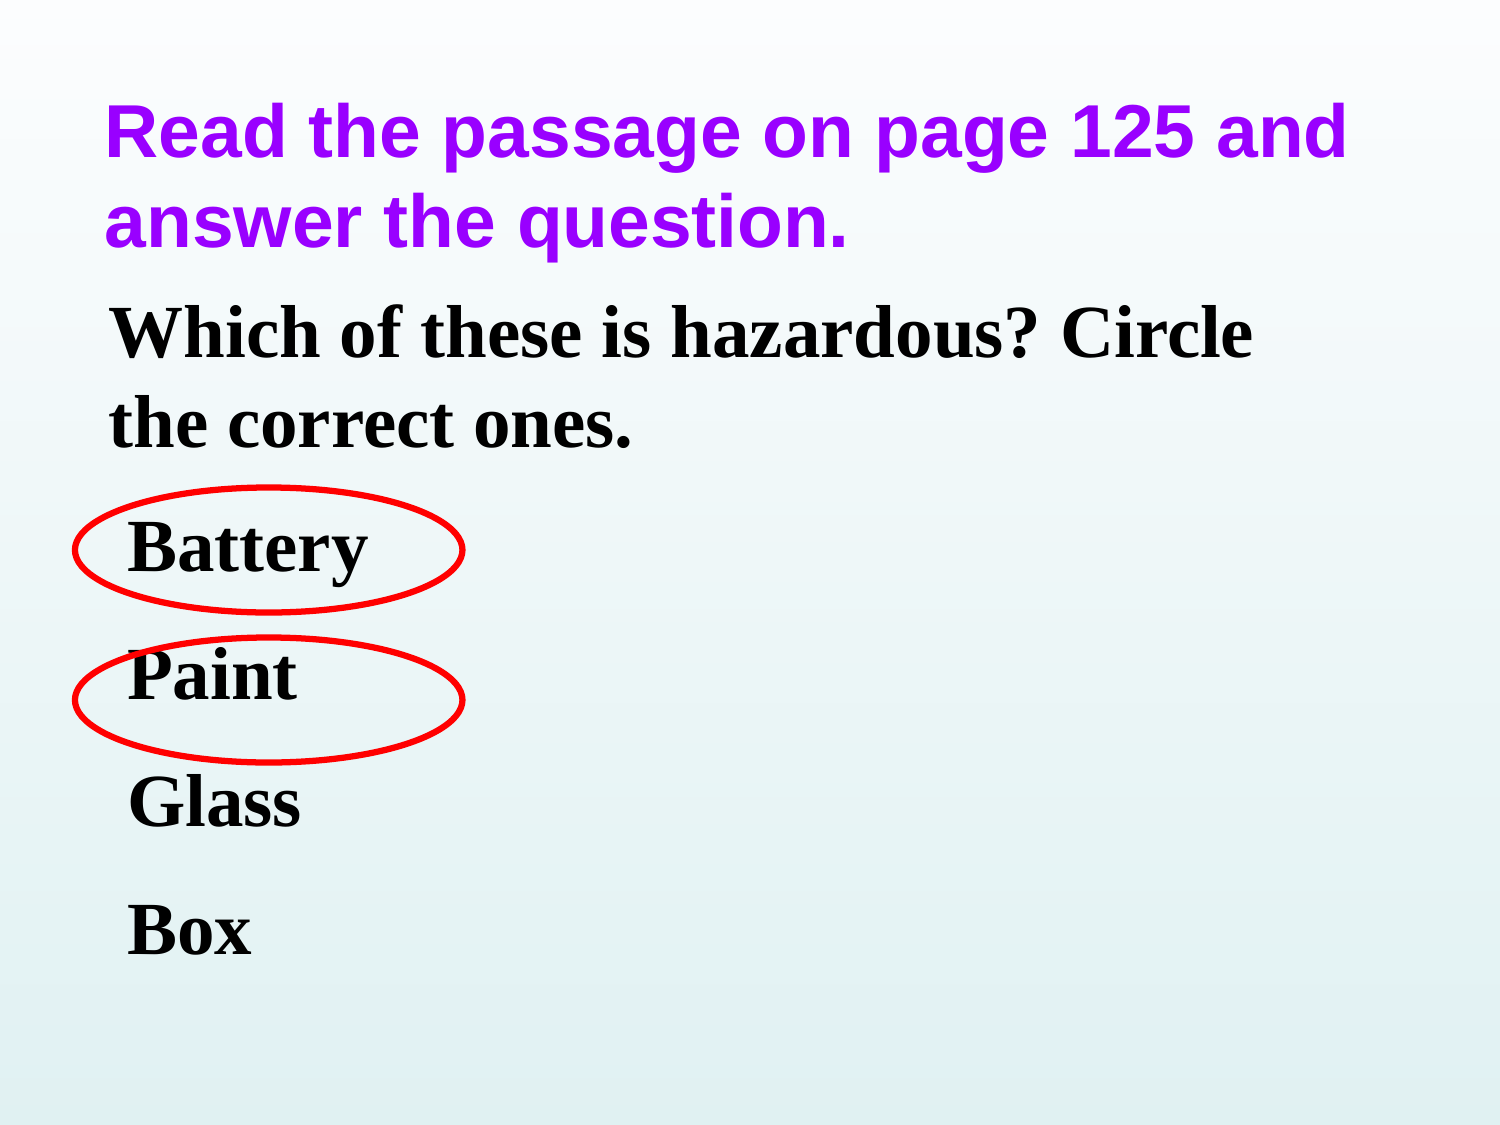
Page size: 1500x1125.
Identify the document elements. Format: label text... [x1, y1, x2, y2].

text_box Which of these is hazardous? Circle the correct ones. [37, 274, 1338, 470]
text_box Battery Paint Glass Box [112, 489, 688, 977]
text_box [74, 637, 463, 763]
text_box [74, 487, 463, 613]
text_box Read the passage on page 125 and answer the question. [90, 74, 1425, 270]
